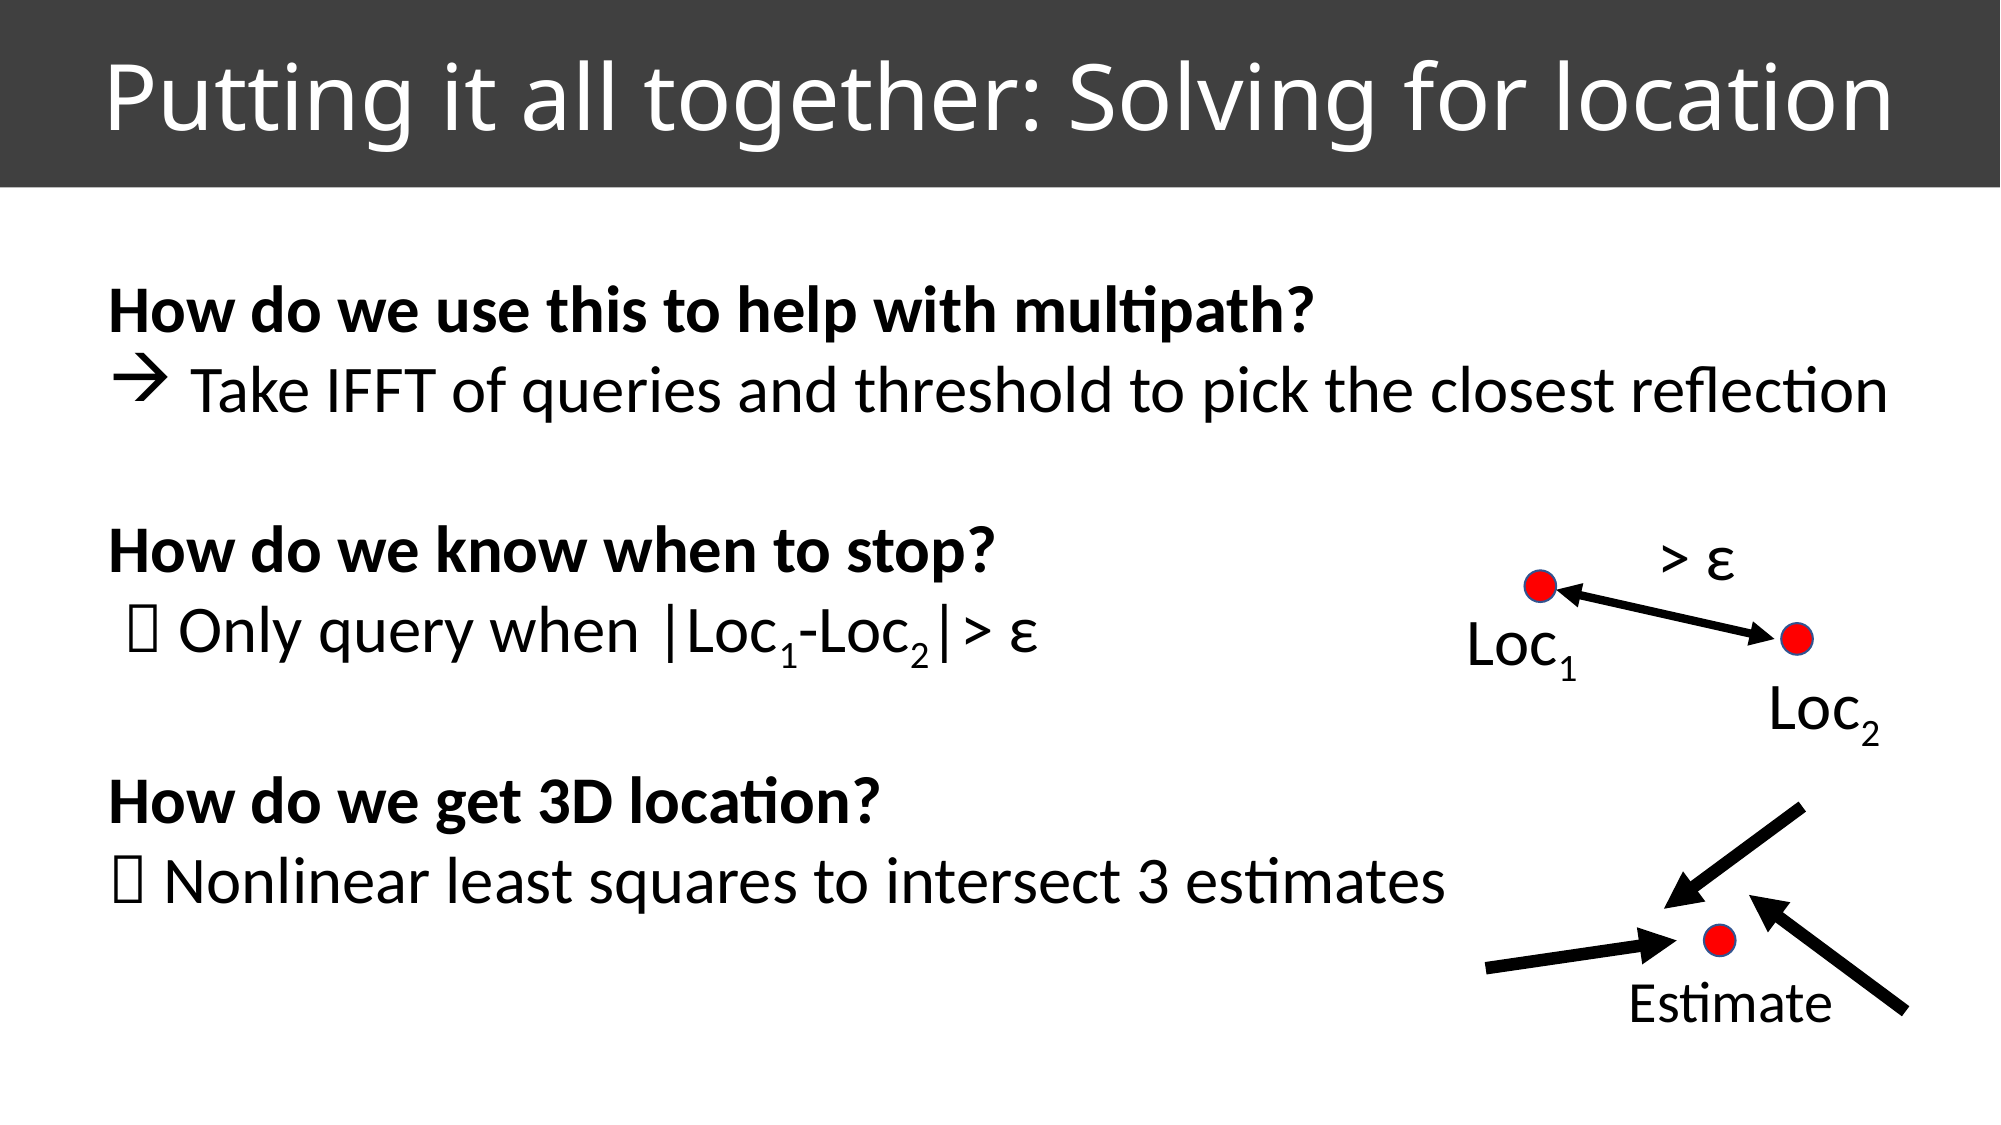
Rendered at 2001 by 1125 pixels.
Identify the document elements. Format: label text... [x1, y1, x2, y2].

text_box Putting it all together: Solving for location [0, 0, 2000, 188]
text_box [1449, 506, 1898, 752]
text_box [1485, 806, 1924, 1043]
text_box How do we use this to help with multipath? Take IFFT of queries and threshold to pick the closest reflection How do we know when to stop?  Only query when |Loc1-Loc2|> ε How do we get 3D location?  Nonlinear least squares to intersect 3 estimates [93, 258, 1906, 1004]
